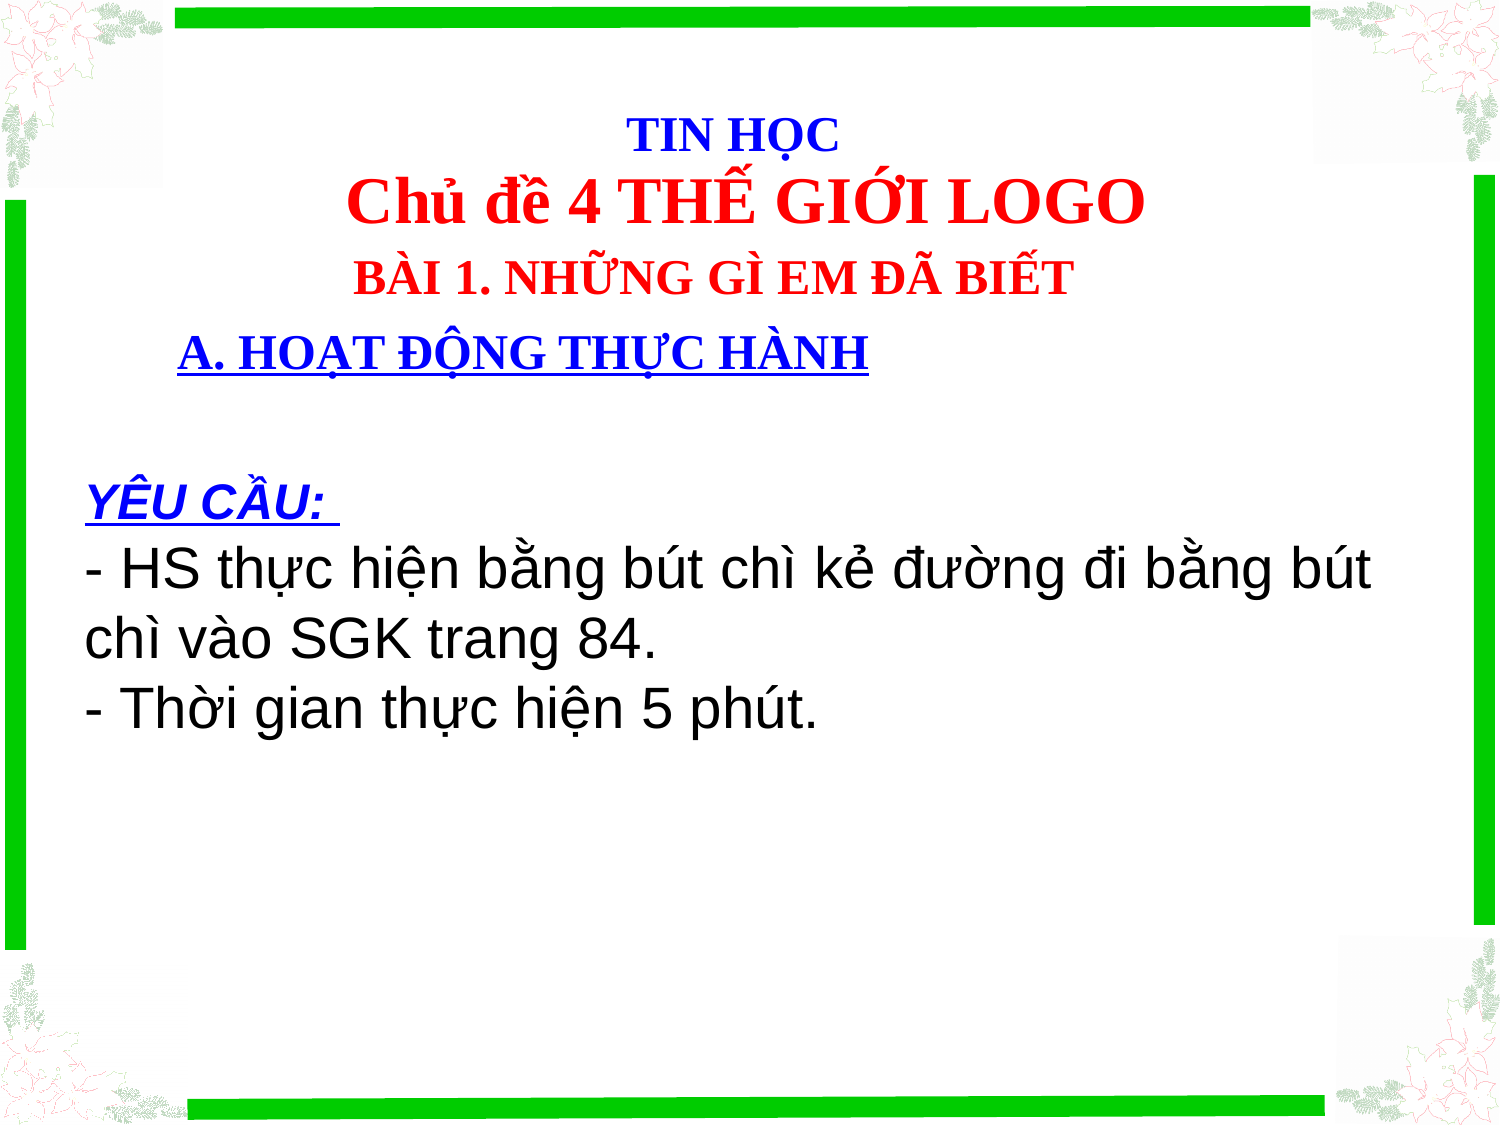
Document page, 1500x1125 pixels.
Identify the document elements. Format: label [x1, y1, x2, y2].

text_box [0, 0, 1500, 1125]
